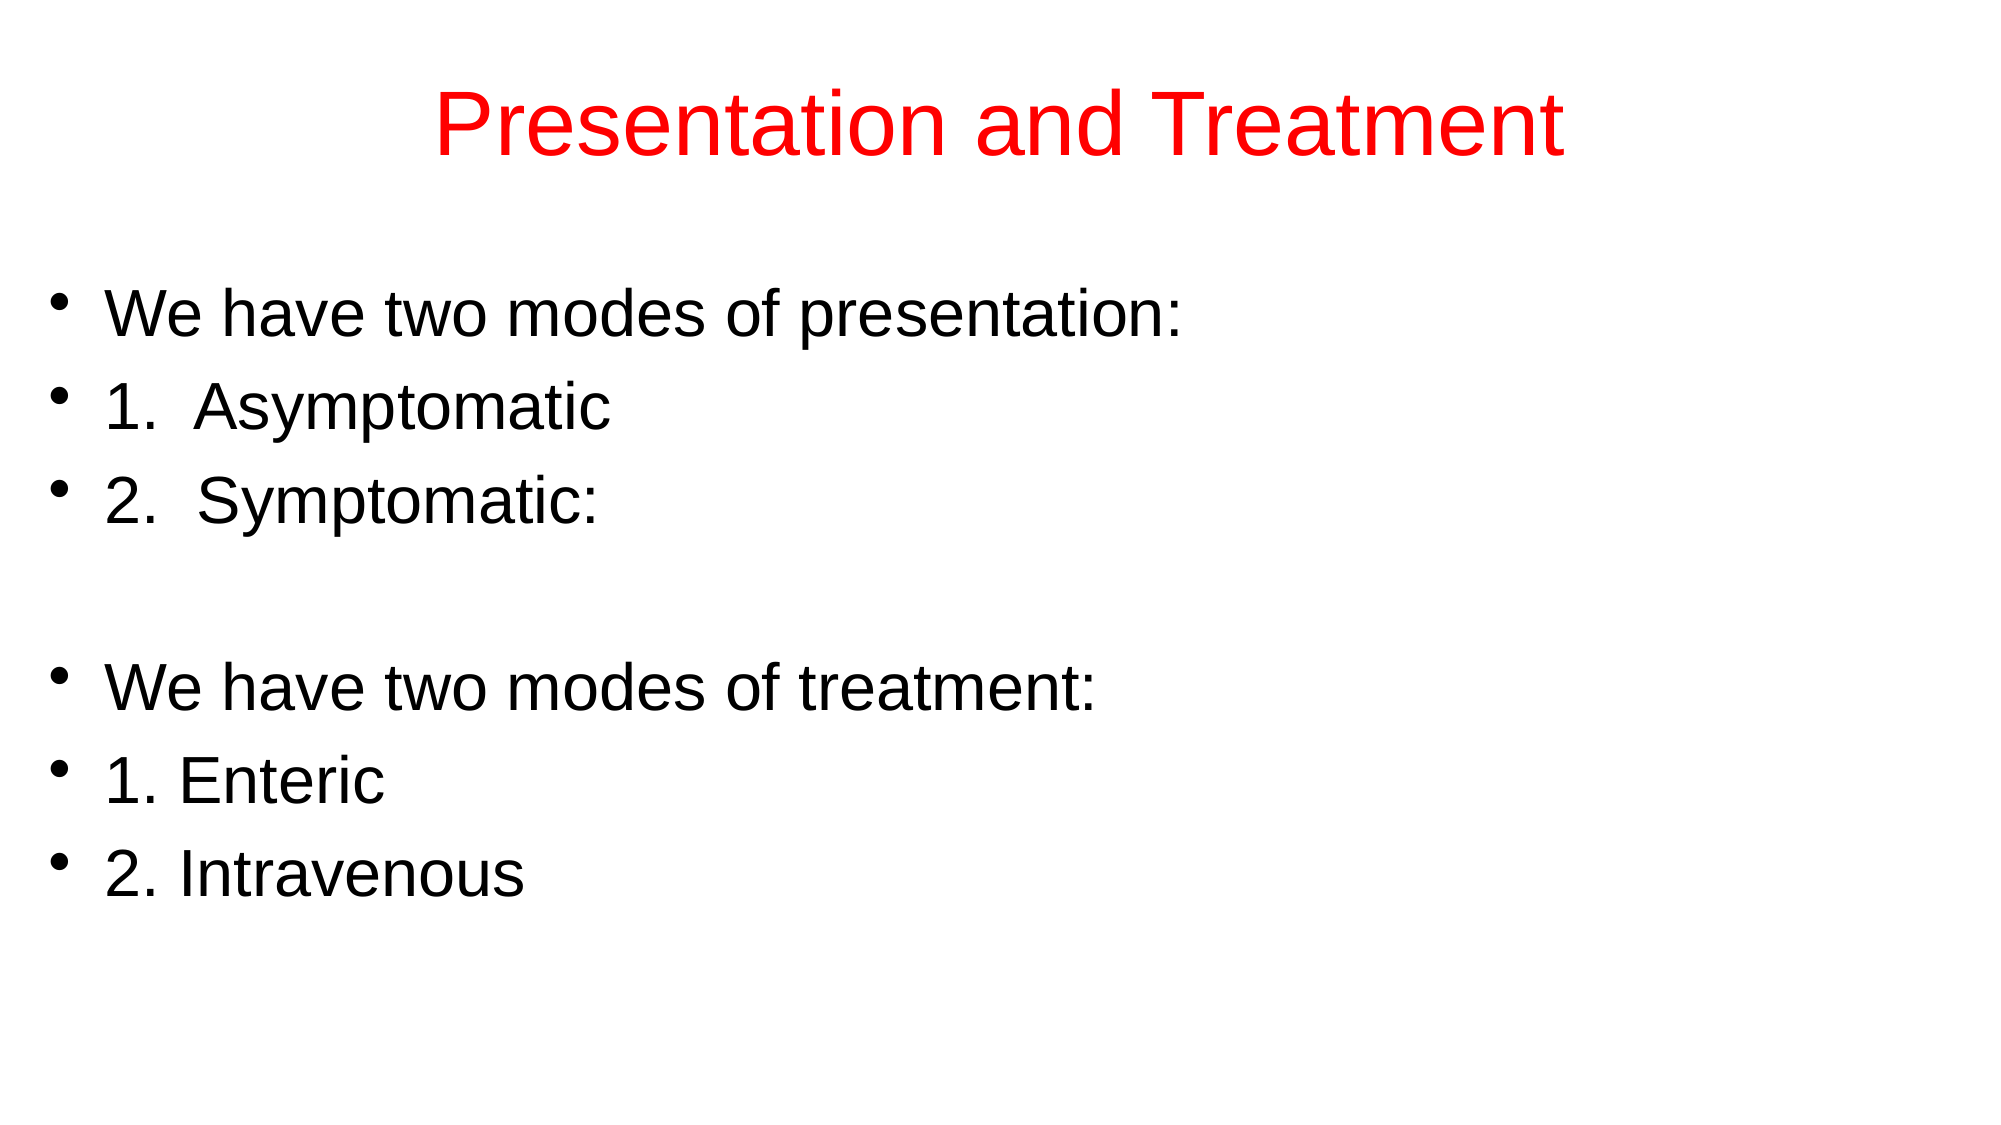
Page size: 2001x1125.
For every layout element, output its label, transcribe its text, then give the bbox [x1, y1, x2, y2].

title Presentation and Treatment [33, 24, 1967, 213]
list We have two modes of presentation: 1. Asymptomatic 2. Symptomatic: We have two modes of treatment: 1. Enteric 2. Intravenous [33, 262, 1967, 1100]
